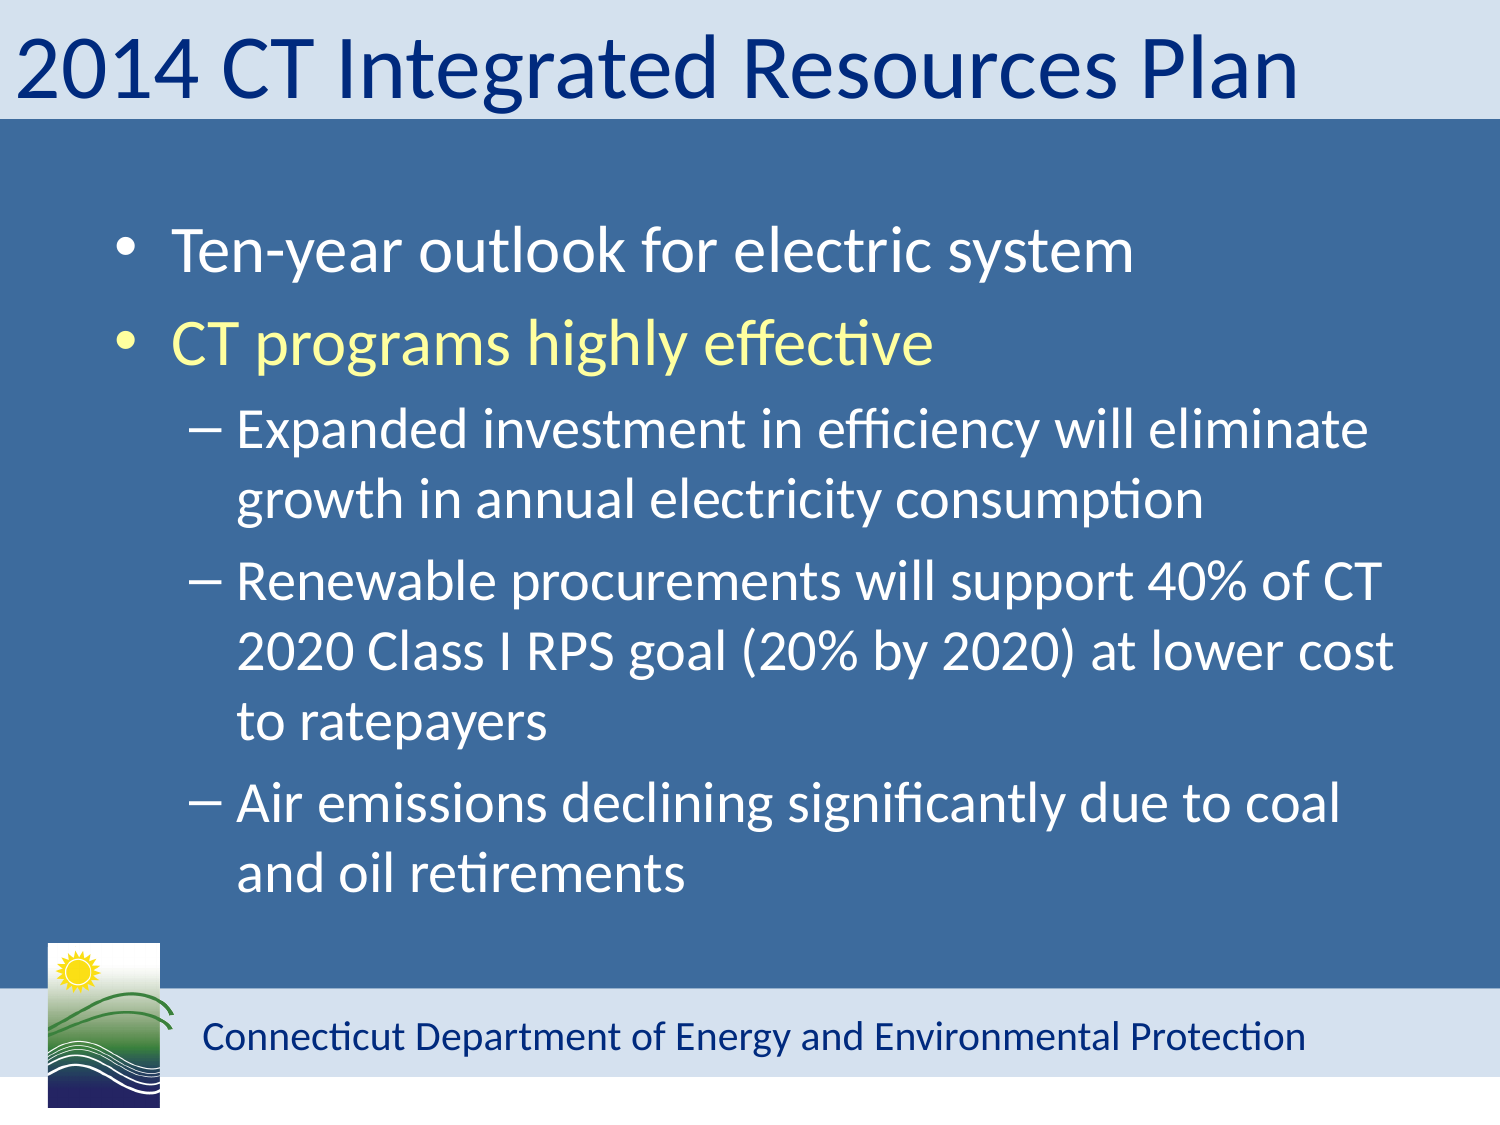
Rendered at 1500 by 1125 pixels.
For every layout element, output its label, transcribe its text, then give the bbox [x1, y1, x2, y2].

title 2014 CT Integrated Resources Plan [0, 0, 1350, 188]
picture [47, 943, 176, 1108]
list Ten-year outlook for electric system CT programs highly effective Expanded investment in efficiency will eliminate growth in annual electricity consumption Renewable procurements will support 40% of CT 2020 Class I RPS goal (20% by 2020) at lower cost to ratepayers Air emissions declining significantly due to coal and oil retirements [99, 198, 1450, 811]
